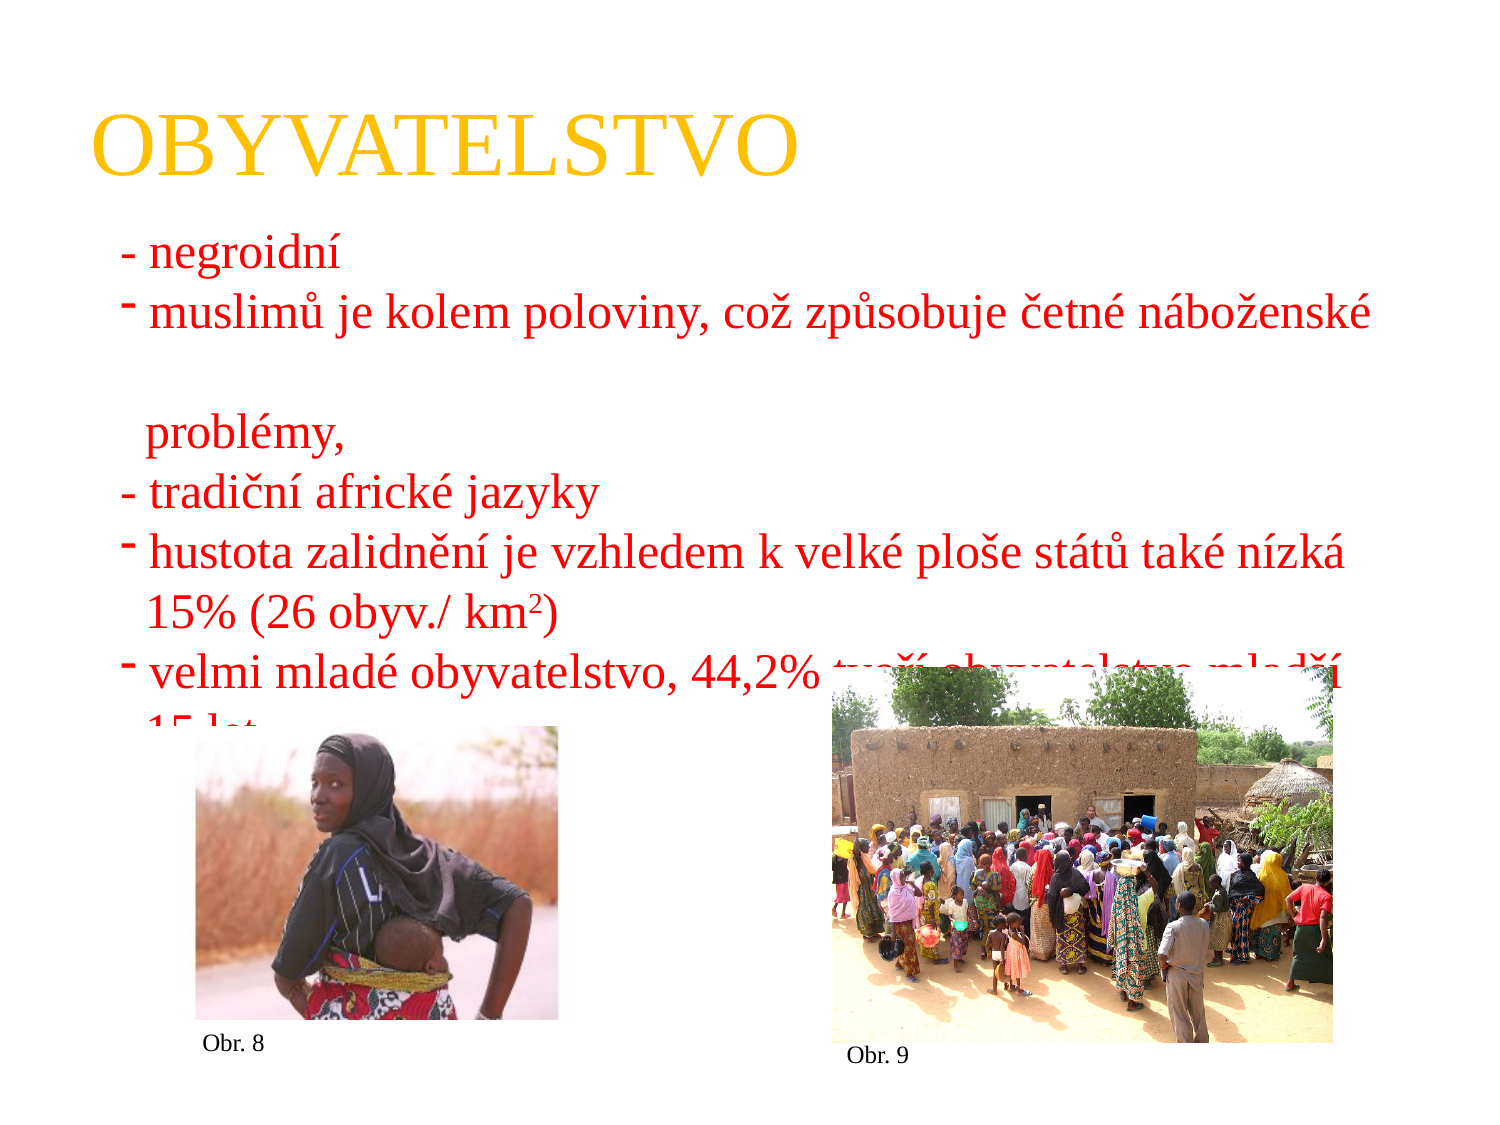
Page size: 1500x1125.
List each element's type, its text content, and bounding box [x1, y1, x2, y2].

text_box Obr. 9 [831, 1053, 926, 1076]
picture [0, 726, 754, 1020]
text_box Obr. 8 [187, 1032, 317, 1065]
text_box - negroidní muslimů je kolem poloviny, což způsobuje četné náboženské problémy, - tradiční africké jazyky hustota zalidnění je vzhledem k velké ploše států také nízká 15% (26 obyv./ km2) velmi mladé obyvatelstvo, 44,2% tvoří obyvatelstvo mladší 15 let. [105, 210, 1395, 811]
title OBYVATELSTVO [75, 45, 1425, 233]
picture [832, 667, 1333, 1044]
